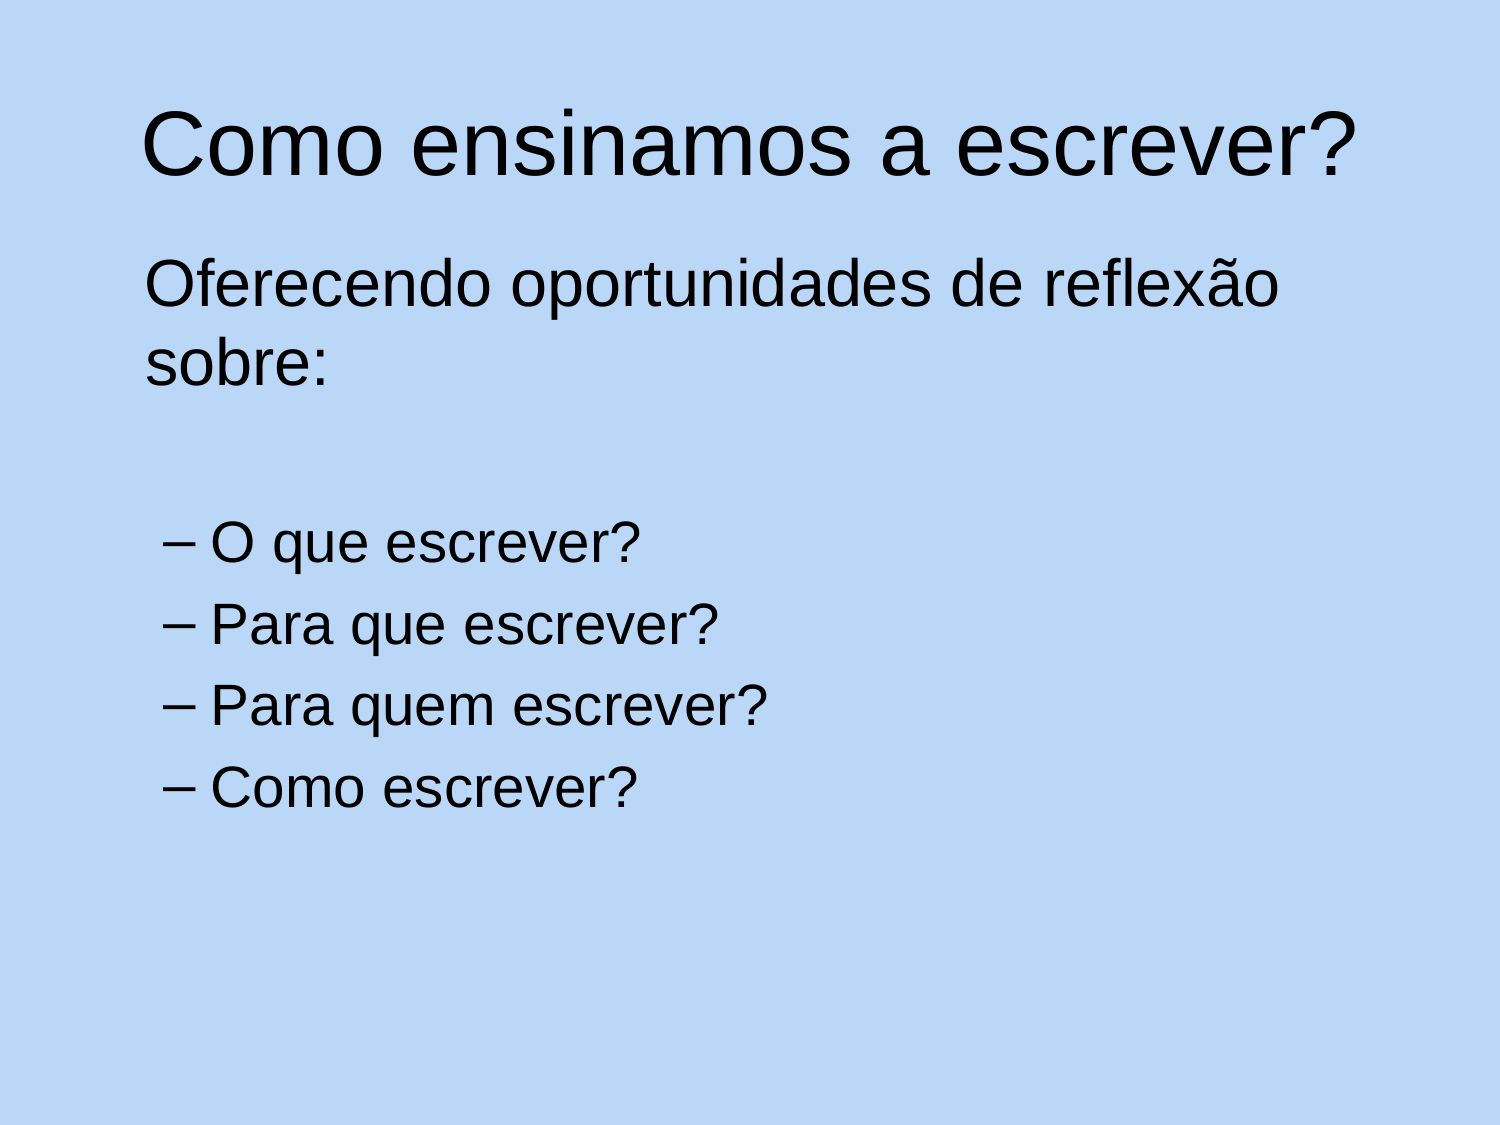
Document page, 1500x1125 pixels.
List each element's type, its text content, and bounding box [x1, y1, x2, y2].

list Oferecendo oportunidades de reflexão sobre: O que escrever? Para que escrever? Para quem escrever? Como escrever? [73, 231, 1424, 975]
title Como ensinamos a escrever? [75, 45, 1425, 233]
